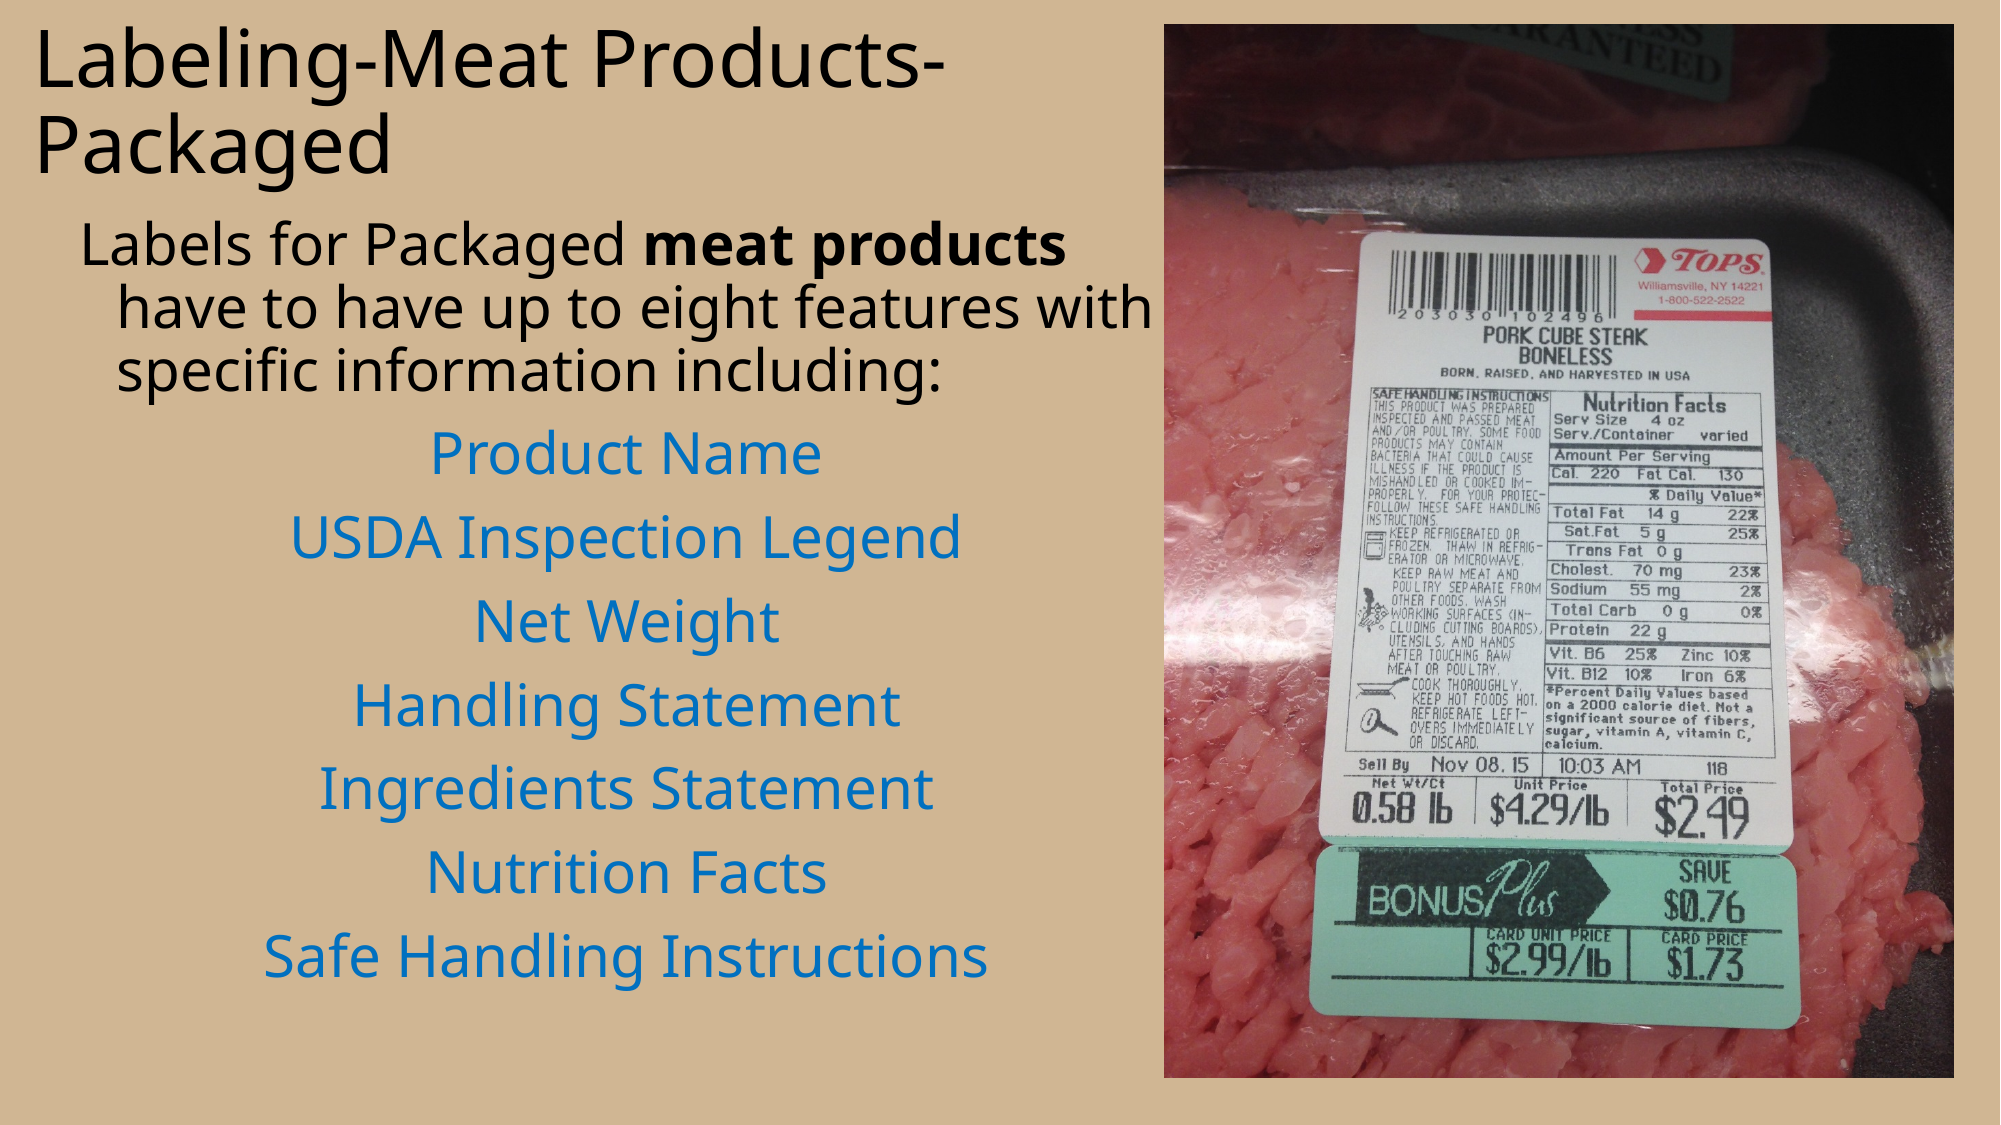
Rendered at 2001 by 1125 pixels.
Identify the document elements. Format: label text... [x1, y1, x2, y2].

picture [1164, 24, 1954, 1078]
title Labeling-Meat Products-Packaged [18, 10, 1119, 199]
list Labels for Packaged meat products have to have up to eight features with specific information including: Product Name USDA Inspection Legend Net Weight Handling Statement Ingredients Statement Nutrition Facts Safe Handling Instructions [64, 207, 1190, 1121]
